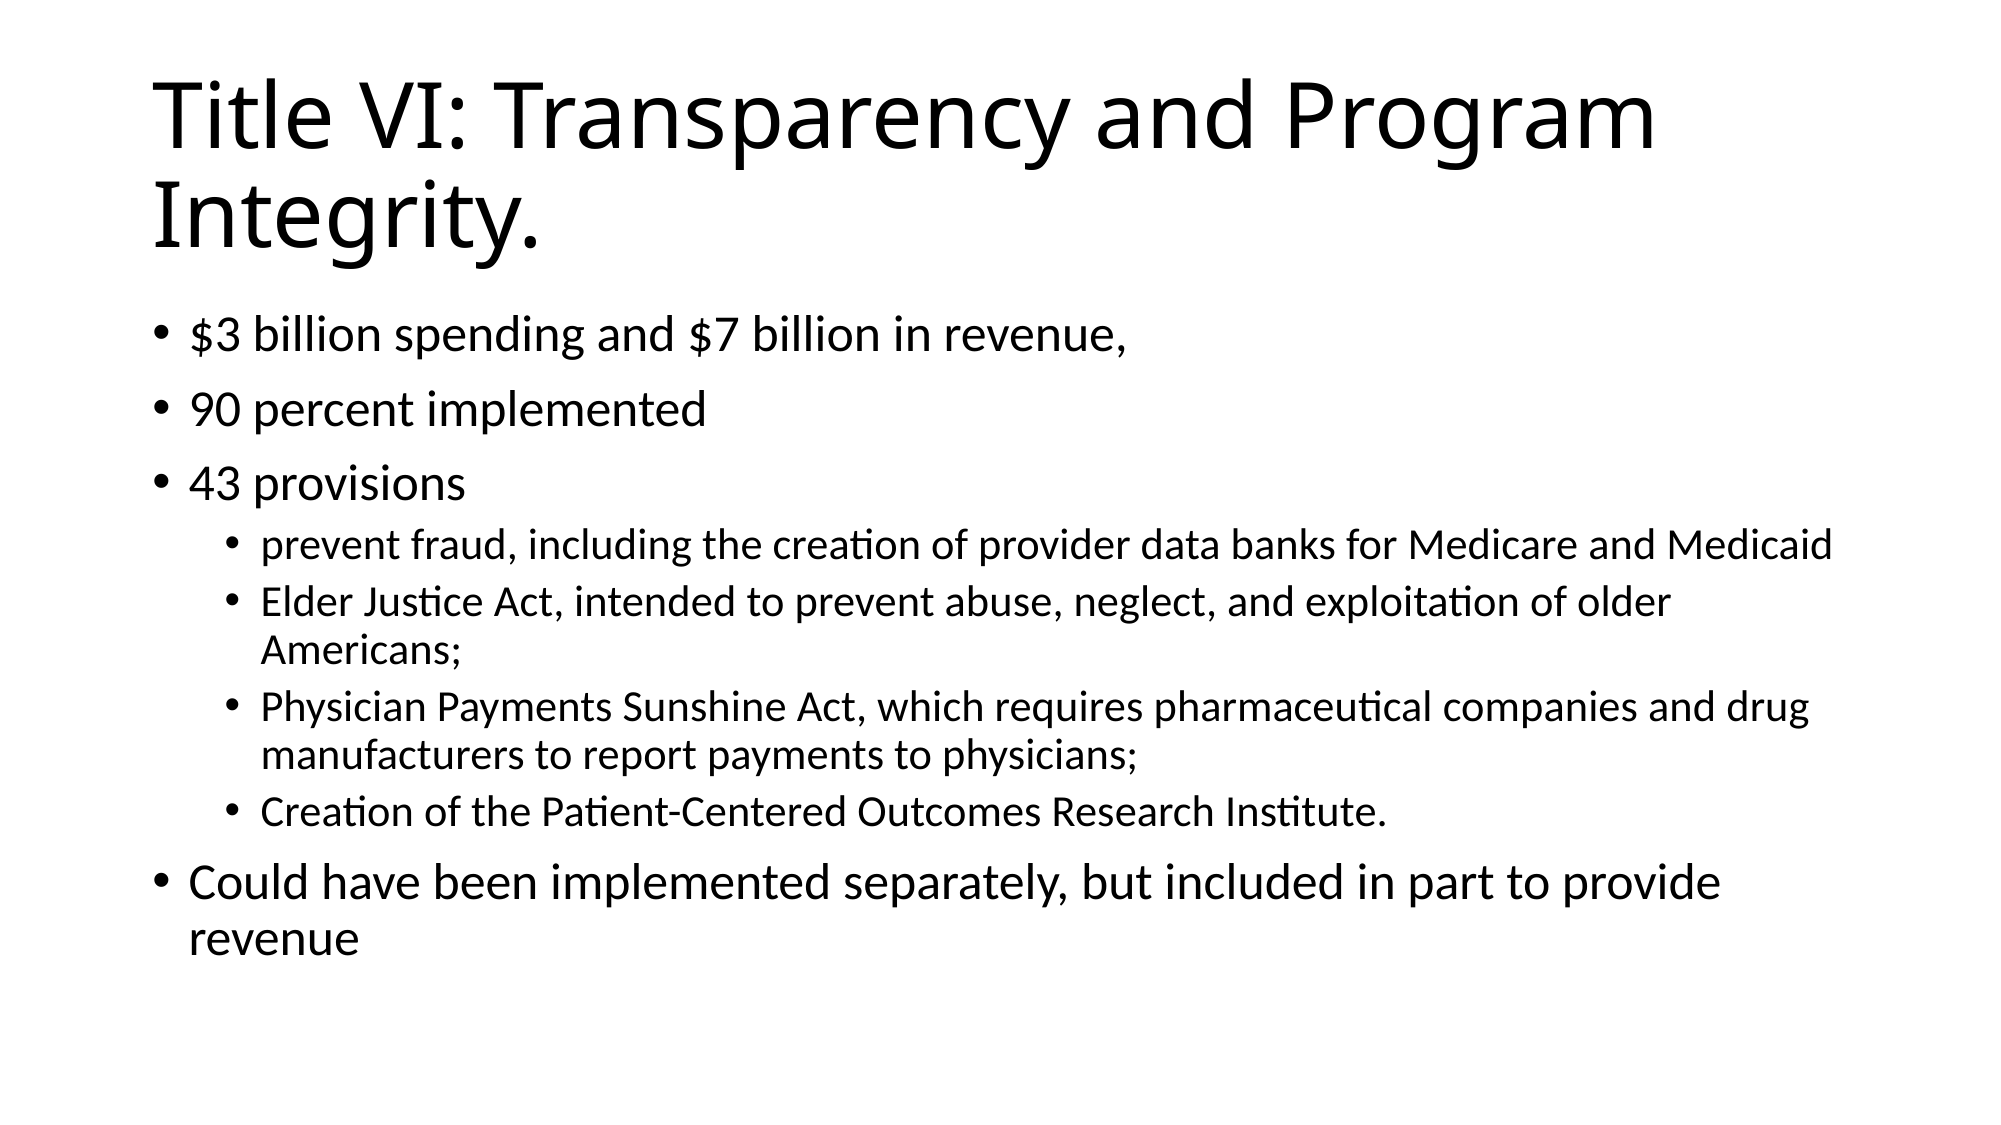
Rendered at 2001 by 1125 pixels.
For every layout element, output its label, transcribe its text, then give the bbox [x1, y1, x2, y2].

list $3 billion spending and $7 billion in revenue, 90 percent implemented 43 provisions prevent fraud, including the creation of provider data banks for Medicare and Medicaid Elder Justice Act, intended to prevent abuse, neglect, and exploitation of older Americans; Physician Payments Sunshine Act, which requires pharmaceutical companies and drug manufacturers to report payments to physicians; Creation of the Patient-Centered Outcomes Research Institute. Could have been implemented separately, but included in part to provide revenue [137, 299, 1863, 1014]
title Title VI: Transparency and Program Integrity. [137, 59, 1863, 278]
